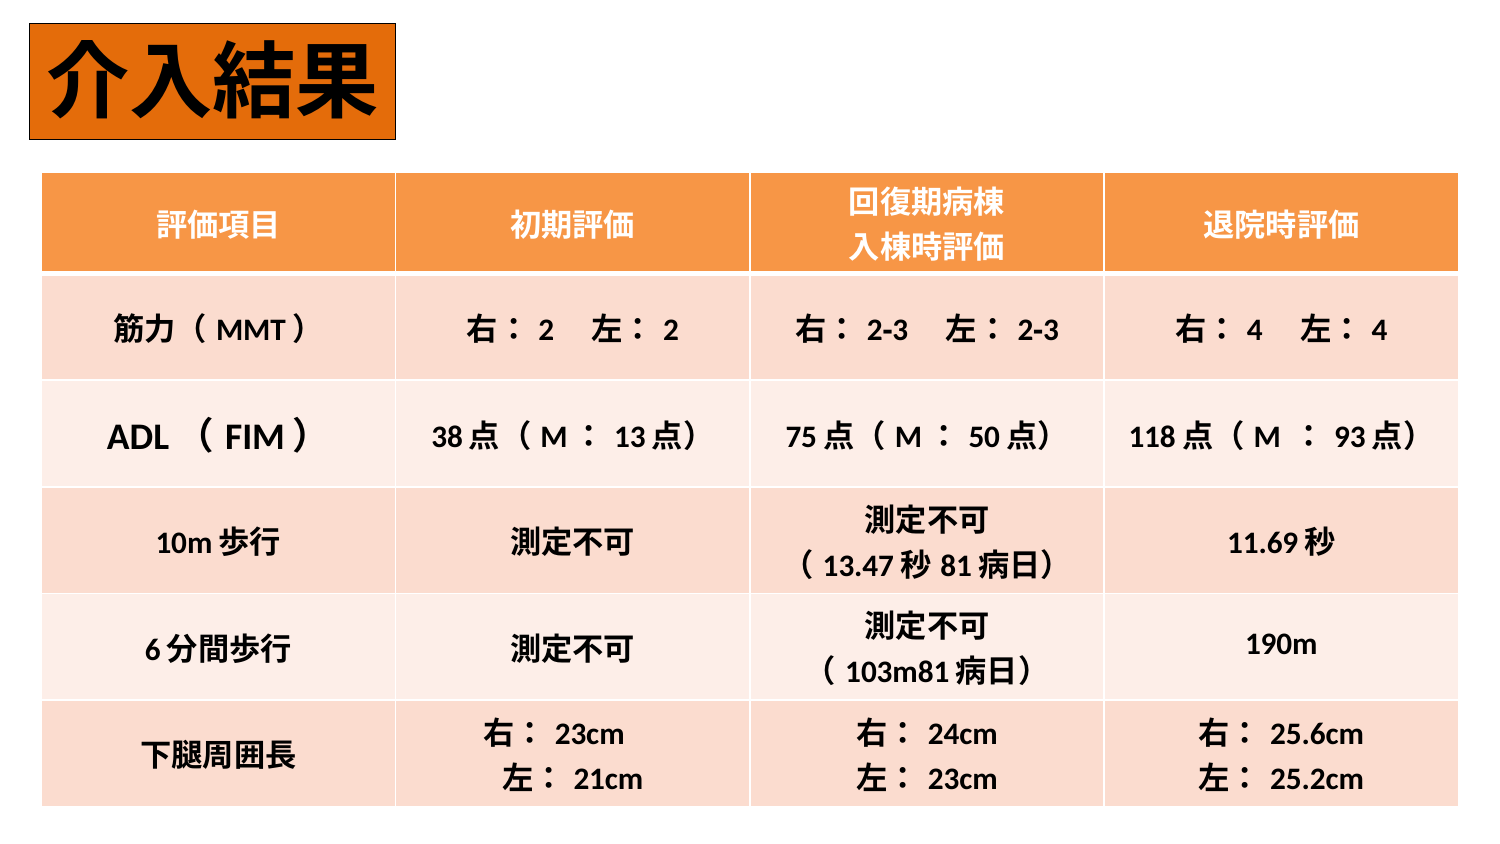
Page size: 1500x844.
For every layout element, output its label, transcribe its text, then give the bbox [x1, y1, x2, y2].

table_cell 38点（M：13点） [396, 381, 749, 486]
table_cell 測定不可 （13.47秒81病日） [751, 488, 1103, 593]
table_cell 10m歩行 [42, 488, 395, 593]
table_cell ADL（FIM） [42, 381, 395, 486]
table_cell 11.69秒 [1105, 488, 1458, 593]
table_cell 190m [1105, 594, 1458, 699]
table_cell 118点（M ：93点） [1105, 381, 1458, 486]
table_header 回復期病棟 入棟時評価 [751, 173, 1103, 271]
table_cell 右：2‐3 左：2‐3 [751, 276, 1103, 379]
table_cell 6分間歩行 [42, 594, 395, 699]
table_cell 右：23cm 左：21cm [396, 701, 749, 806]
table_cell 右：4 左：4 [1105, 276, 1458, 379]
table_header 退院時評価 [1105, 173, 1458, 271]
table_cell 測定不可 [396, 594, 749, 699]
text_box [29, 23, 396, 140]
table_cell 下腿周囲長 [42, 701, 395, 806]
table_cell 測定不可 （103m81病日） [751, 594, 1103, 699]
table_cell 右：25.6cm 左：25.2cm [1105, 701, 1458, 806]
table_cell 75点（M：50点） [751, 381, 1103, 486]
table_header 評価項目 [42, 173, 395, 271]
table_cell 筋力（MMT） [42, 276, 395, 379]
table_cell 右：2 左：2 [396, 276, 749, 379]
table_header 初期評価 [396, 173, 749, 271]
table_cell 右：24cm 左：23cm [751, 701, 1103, 806]
table_cell 測定不可 [396, 488, 749, 593]
text_box 介入結果 [31, 20, 395, 135]
